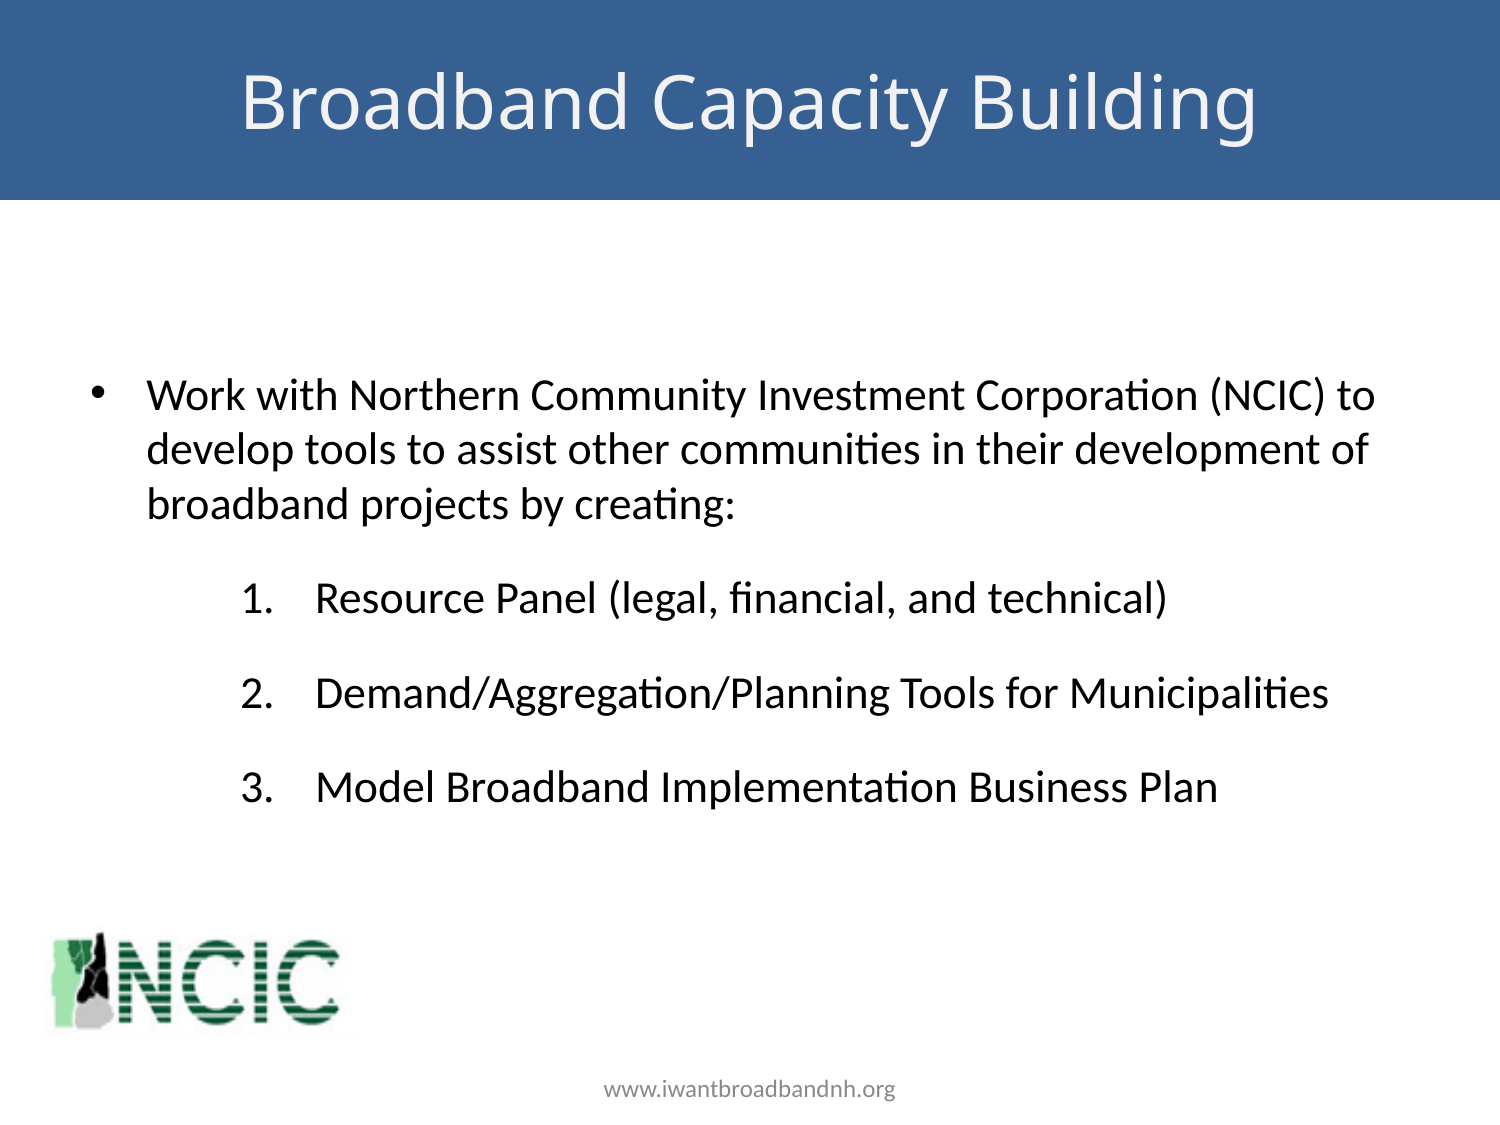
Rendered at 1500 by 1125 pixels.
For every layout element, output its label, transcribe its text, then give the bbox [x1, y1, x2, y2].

footer www.iwantbroadbandnh.org [512, 1042, 988, 1103]
text_box Broadband Capacity Building [0, 0, 1500, 200]
picture [37, 924, 363, 1038]
list Work with Northern Community Investment Corporation (NCIC) to develop tools to assist other communities in their development of broadband projects by creating: Resource Panel (legal, financial, and technical) Demand/Aggregation/Planning Tools for Municipalities Model Broadband Implementation Business Plan [74, 237, 1426, 981]
